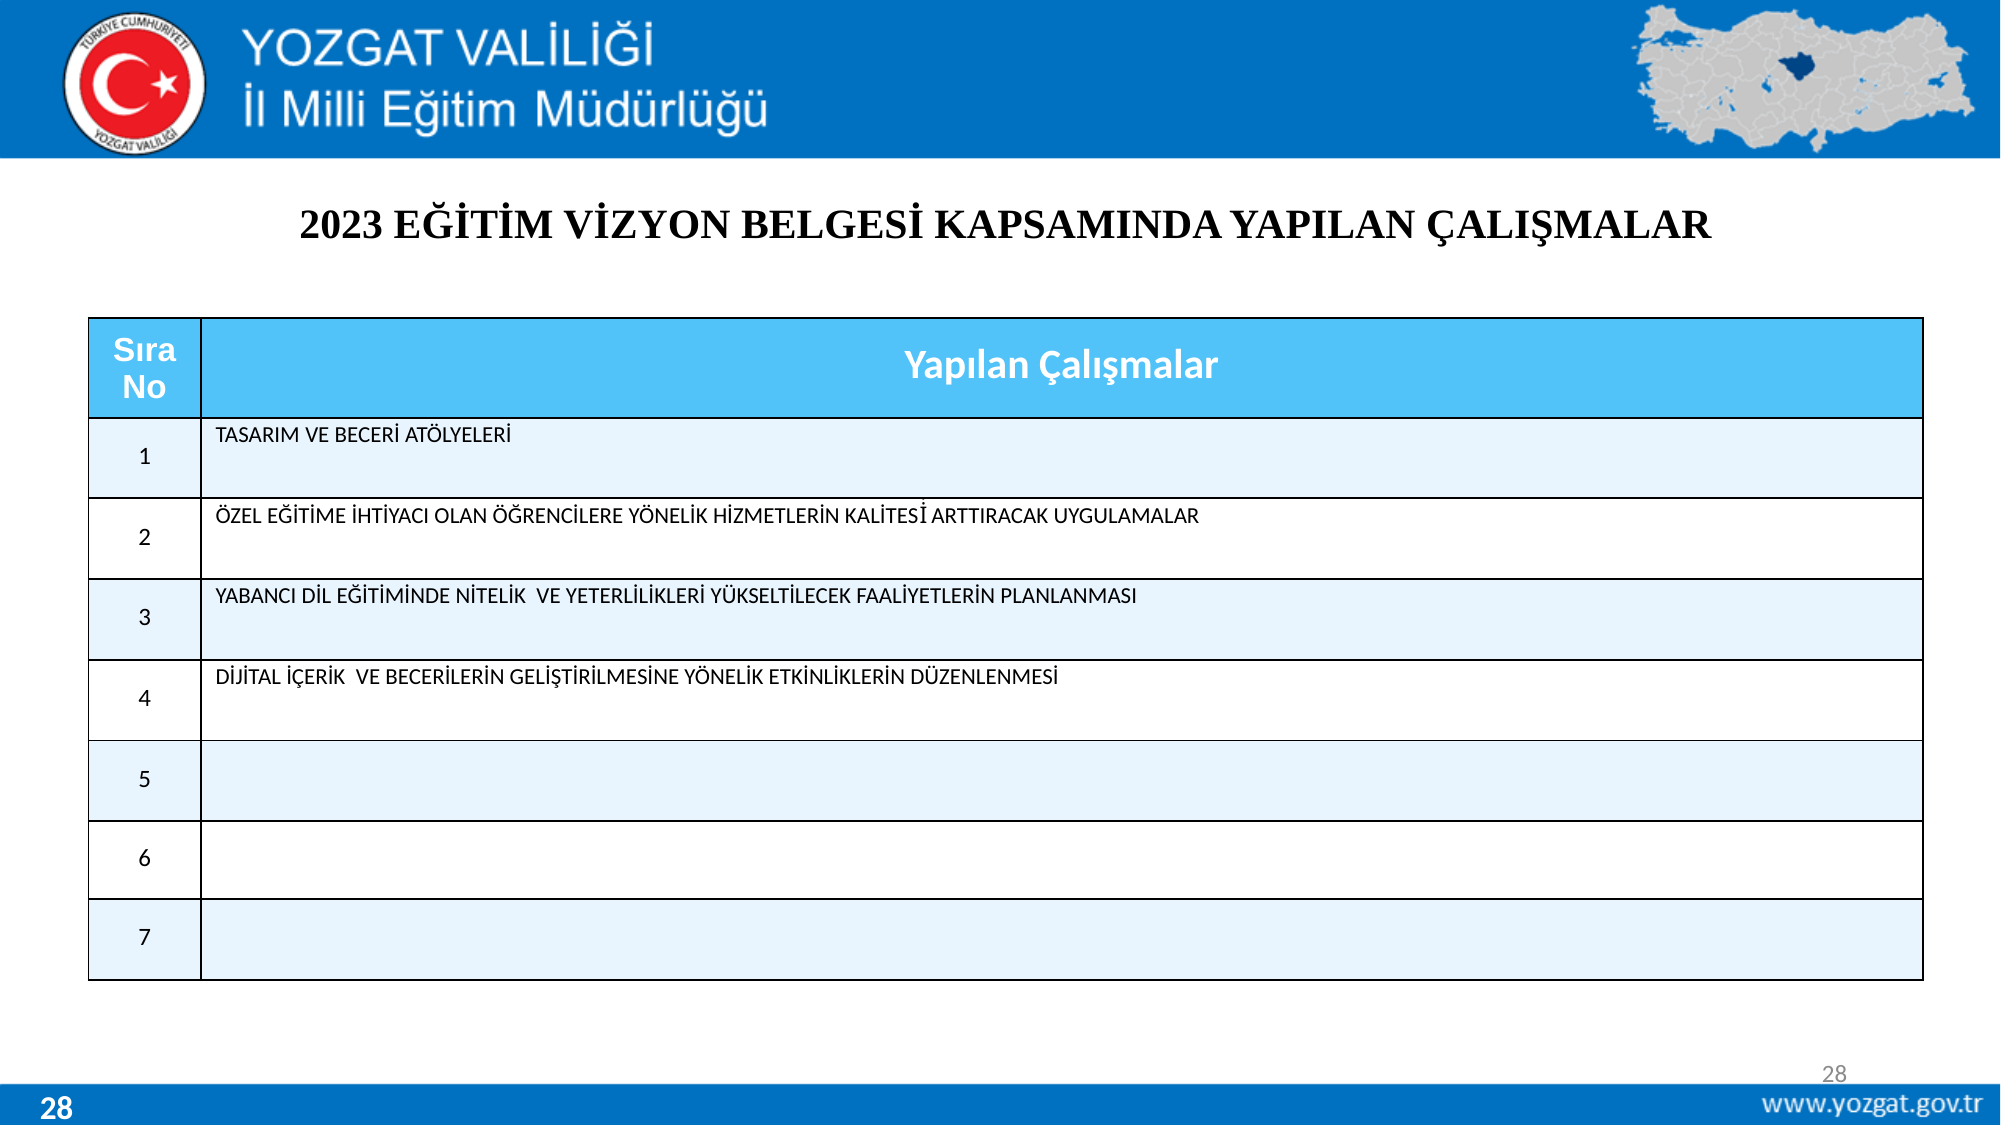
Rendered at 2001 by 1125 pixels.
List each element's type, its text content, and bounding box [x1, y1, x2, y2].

table_cell 5 [89, 741, 200, 820]
table_cell [202, 900, 1922, 979]
table_cell 3 [89, 580, 200, 659]
table_cell 7 [89, 900, 200, 979]
table_cell 4 [89, 661, 200, 740]
picture [0, 0, 2001, 1125]
title 2023 EĞİTİM VİZYON BELGESİ KAPSAMINDA YAPILAN ÇALIŞMALAR [233, 195, 1778, 287]
slide_number 28 [1412, 1042, 1863, 1103]
table_cell 2 [89, 499, 200, 578]
table_cell ÖZEL EĞİTİME İHTİYACI OLAN ÖĞRENCİLERE YÖNELİK HİZMETLERİN KALİTESİ̇ ARTTIRACAK UYGULAMALAR [202, 499, 1922, 578]
table_cell TASARIM VE BECERİ ATÖLYELERİ [202, 419, 1922, 497]
table_cell [202, 822, 1922, 898]
table_header Sıra No [89, 319, 200, 417]
table_cell 1 [89, 419, 200, 497]
table_cell [202, 741, 1922, 820]
table_cell DİJİTAL İÇERİK VE BECERİLERİN GELİŞTİRİLMESİNE YÖNELİK ETKİNLİKLERİN DÜZENLENMESİ [202, 661, 1922, 740]
table_cell YABANCI DİL EĞİTİMİNDE NİTELİK VE YETERLİLİKLERİ YÜKSELTİLECEK FAALİYETLERİN PLANLANMASI [202, 580, 1922, 659]
table_cell 6 [89, 822, 200, 898]
table_header Yapılan Çalışmalar [202, 319, 1922, 417]
